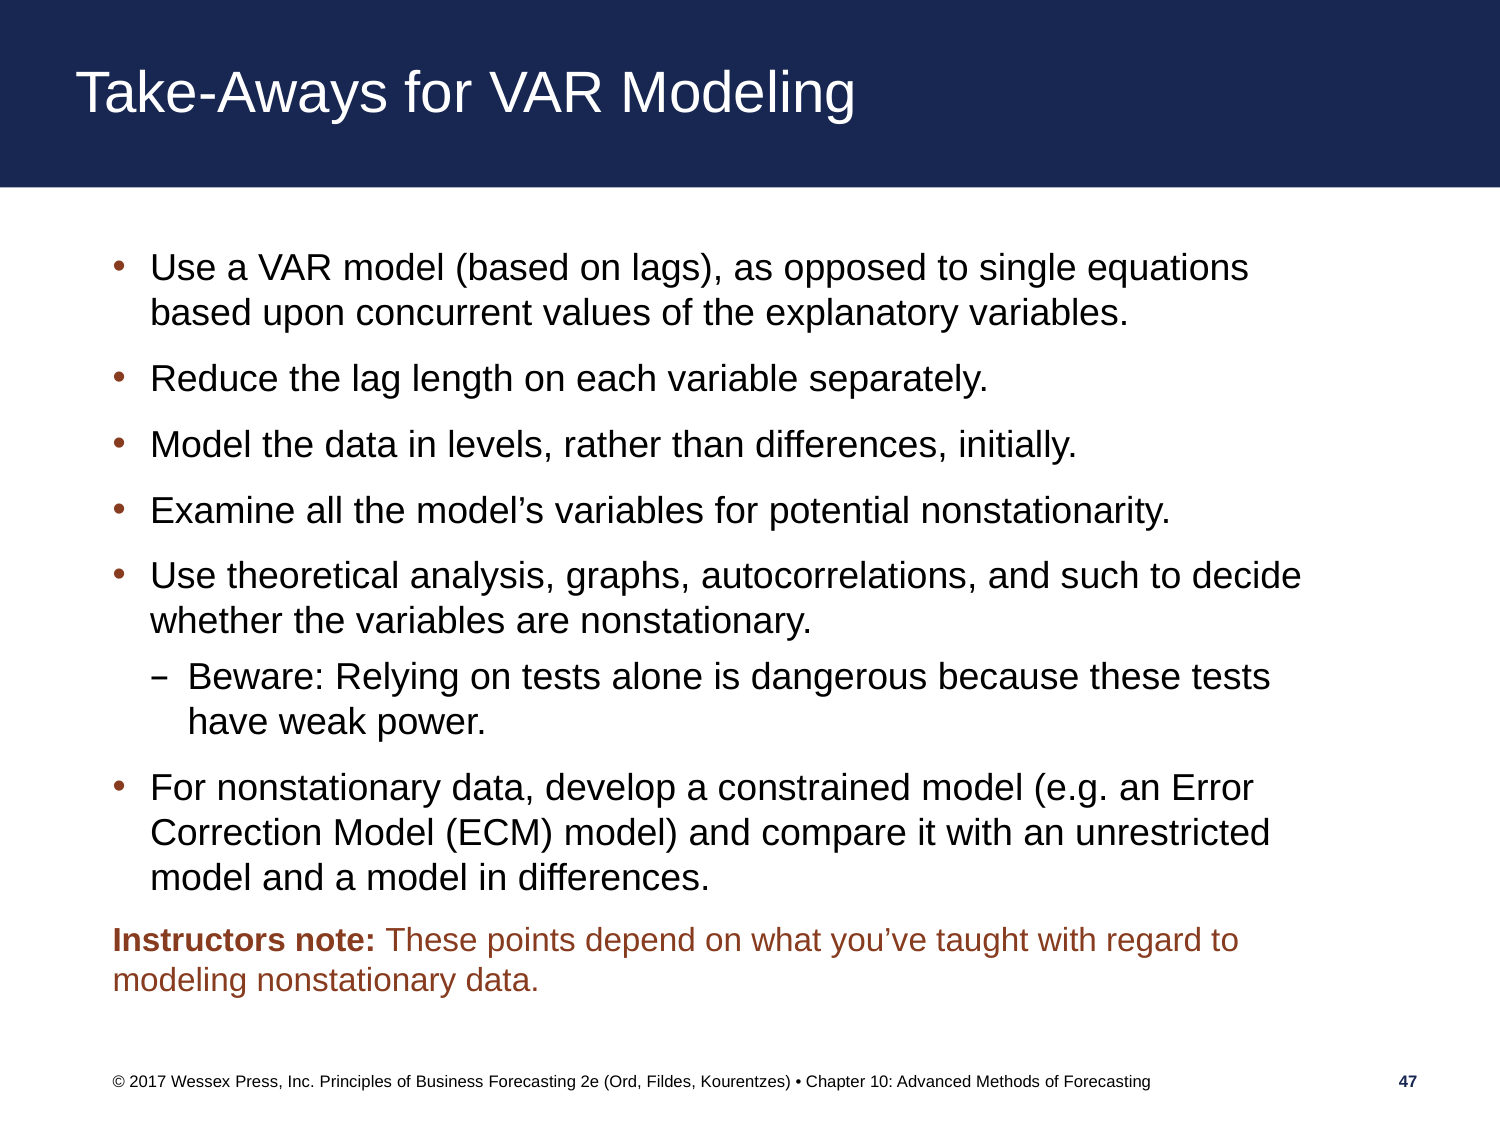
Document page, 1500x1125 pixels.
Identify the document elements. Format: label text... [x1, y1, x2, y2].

slide_number 47 [1350, 1065, 1418, 1096]
list Use a VAR model (based on lags), as opposed to single equations based upon concurrent values of the explanatory variables. Reduce the lag length on each variable separately. Model the data in levels, rather than differences, initially. Examine all the model’s variables for potential nonstationarity. Use theoretical analysis, graphs, autocorrelations, and such to decide whether the variables are nonstationary. Beware: Relying on tests alone is dangerous because these tests have weak power. For nonstationary data, develop a constrained model (e.g. an Error Correction Model (ECM) model) and compare it with an unrestricted model and a model in differences. Instructors note: These points depend on what you’ve taught with regard to modeling nonstationary data. [112, 243, 1350, 1014]
slide_number © 2017 Wessex Press, Inc. Principles of Business Forecasting 2e (Ord, Fildes, Kourentzes) • Chapter 10: Advanced Methods of Forecasting [112, 1065, 1333, 1096]
title Take-Aways for VAR Modeling [0, 0, 1500, 188]
